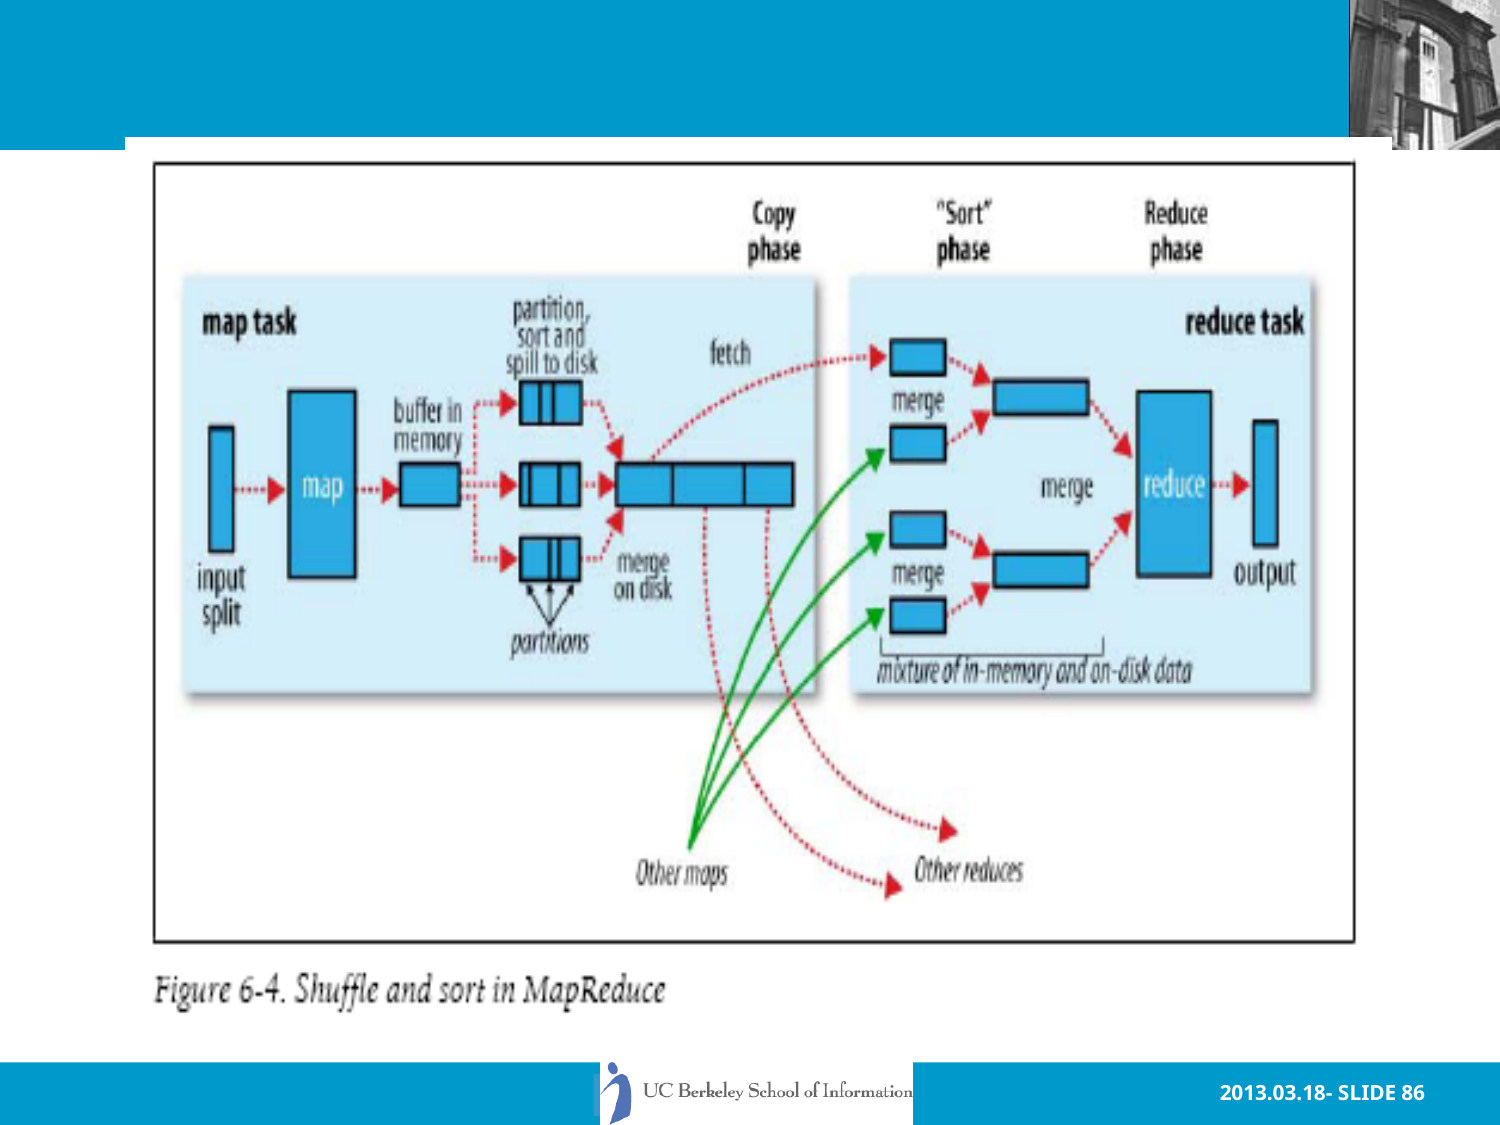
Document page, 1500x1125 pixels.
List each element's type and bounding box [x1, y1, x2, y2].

picture [594, 1062, 912, 1125]
picture [124, 0, 1500, 1023]
